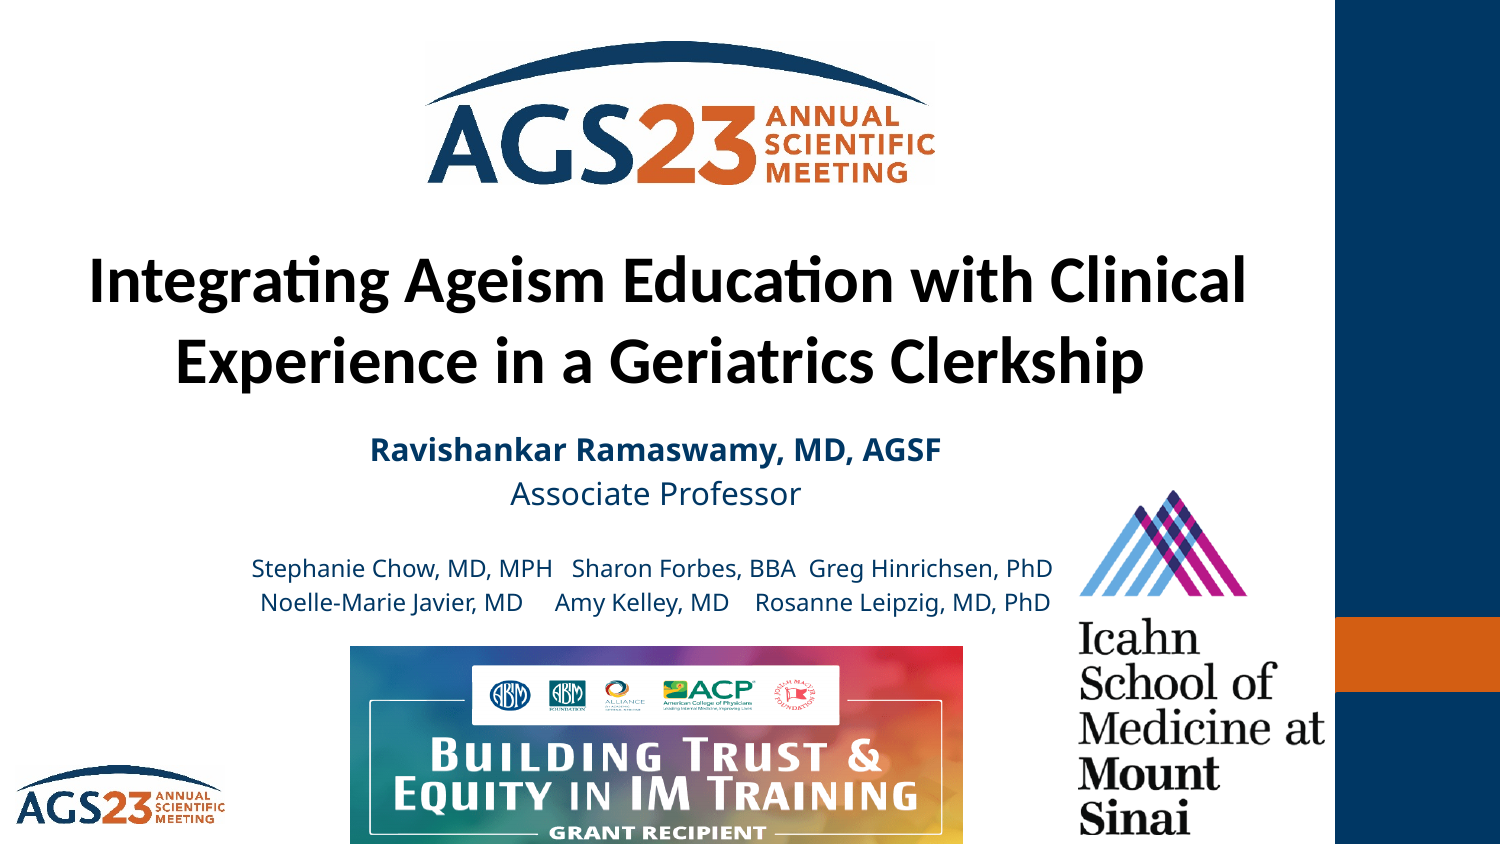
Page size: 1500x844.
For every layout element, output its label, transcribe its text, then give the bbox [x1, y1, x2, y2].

picture [14, 764, 226, 825]
picture [349, 646, 963, 844]
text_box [1337, 0, 1500, 844]
picture [1076, 489, 1326, 835]
subtitle Ravishankar Ramaswamy, MD, AGSF Associate Professor Stephanie Chow, MD, MPH Sharon Forbes, BBA Greg Hinrichsen, PhD Noelle-Marie Javier, MD Amy Kelley, MD Rosanne Leipzig, MD, PhD [0, 421, 1313, 629]
title Integrating Ageism Education with Clinical Experience in a Geriatrics Clerkship [0, 210, 1332, 422]
picture [424, 40, 936, 185]
